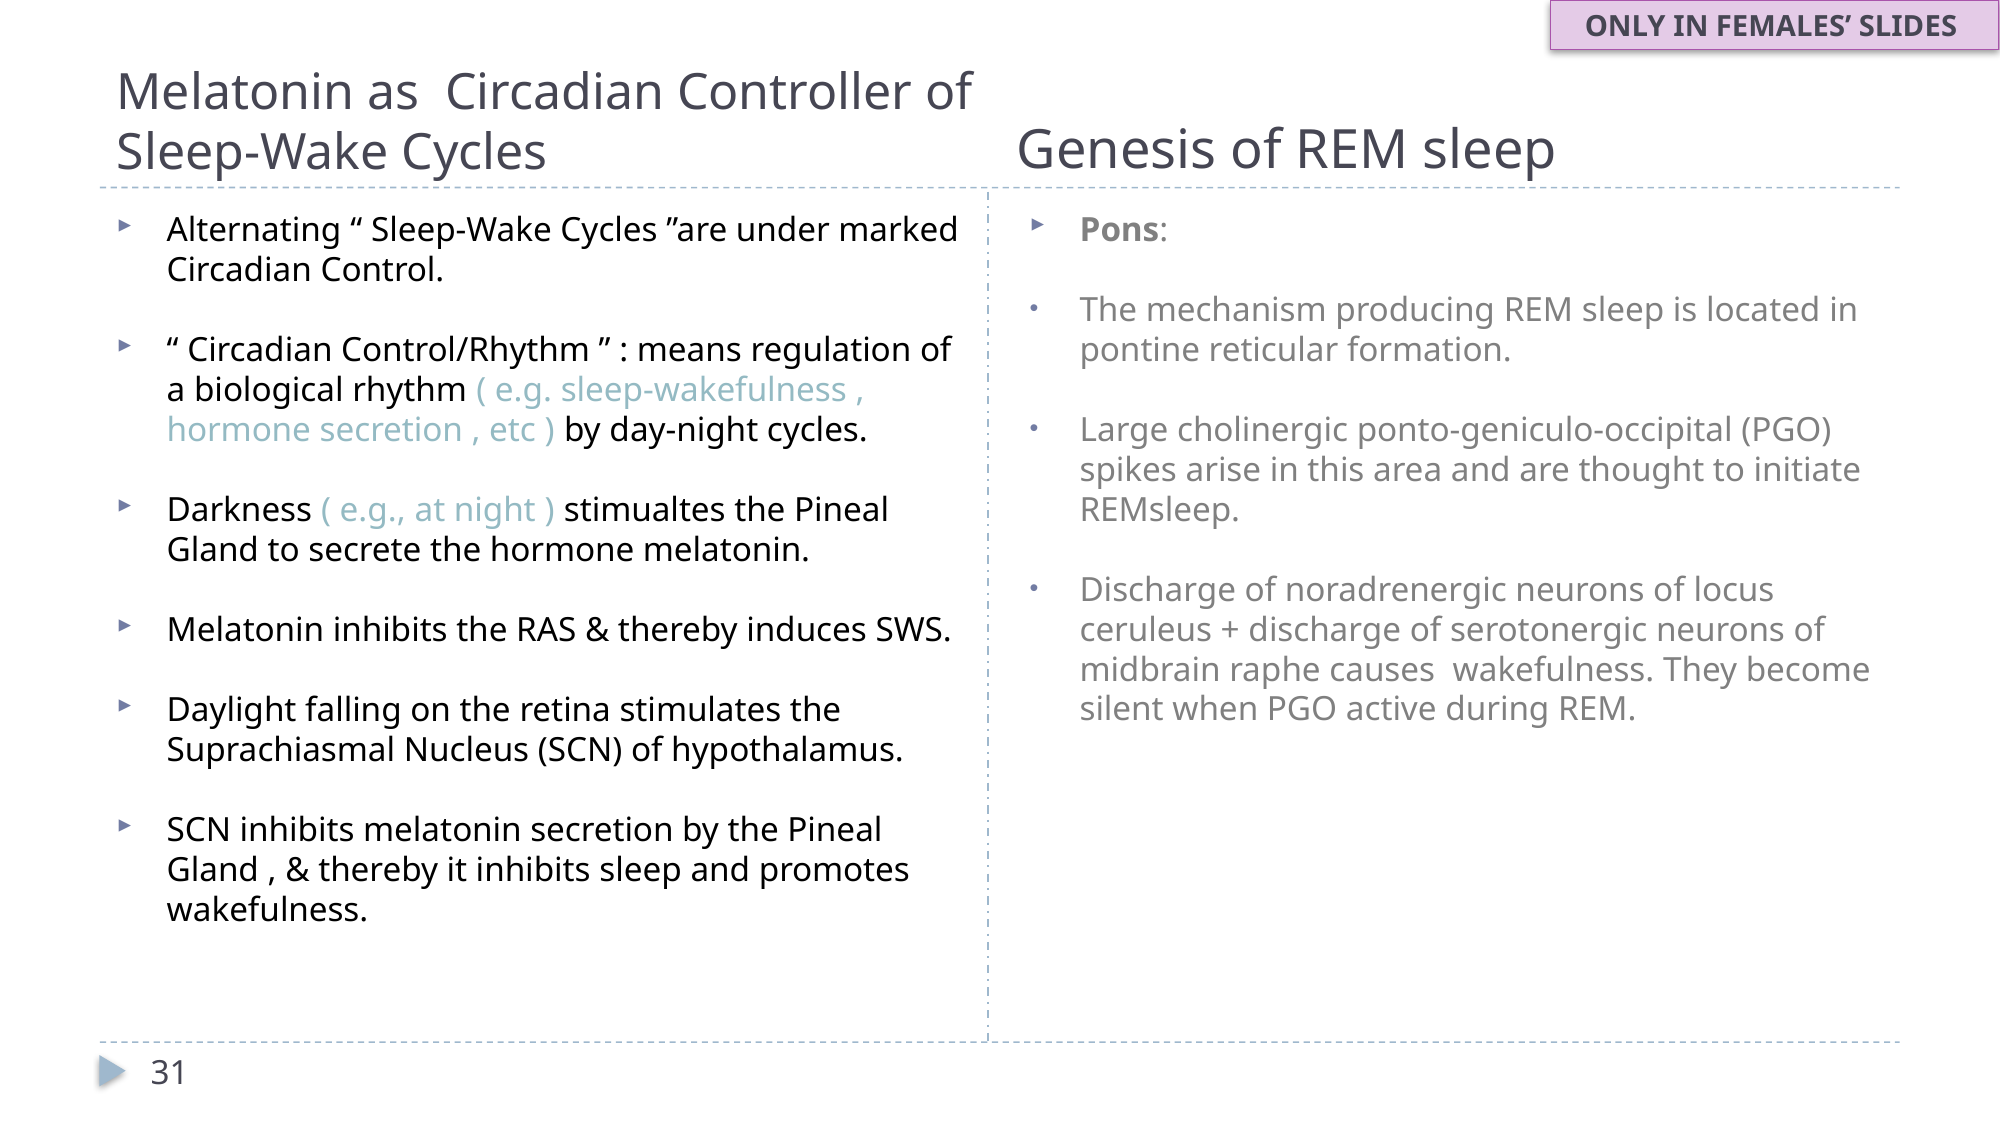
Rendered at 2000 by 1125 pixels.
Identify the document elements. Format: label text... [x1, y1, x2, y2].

slide_number 31 [133, 1042, 568, 1103]
list Alternating “ Sleep-Wake Cycles ”are under marked Circadian Control. “ Circadian Control/Rhythm ” : means regulation of a biological rhythm ( e.g. sleep-wakefulness , hormone secretion , etc ) by day-night cycles. Darkness ( e.g., at night ) stimualtes the Pineal Gland to secrete the hormone melatonin. Melatonin inhibits the RAS & thereby induces SWS. Daylight falling on the retina stimulates the Suprachiasmal Nucleus (SCN) of hypothalamus. SCN inhibits melatonin secretion by the Pineal Gland , & thereby it inhibits sleep and promotes wakefulness. [99, 200, 983, 1010]
text_box Genesis of REM sleep [999, 24, 1900, 188]
list Pons: The mechanism producing REM sleep is located in pontine reticular formation. Large cholinergic ponto-geniculo-occipital (PGO) spikes arise in this area and are thought to initiate REMsleep. Discharge of noradrenergic neurons of locus ceruleus + discharge of serotonergic neurons of midbrain raphe causes wakefulness. They become silent when PGO active during REM. [1012, 199, 1897, 1010]
text_box ONLY IN FEMALES’ SLIDES [1550, 0, 2000, 50]
title Melatonin as Circadian Controller of Sleep-Wake Cycles [99, 24, 999, 188]
